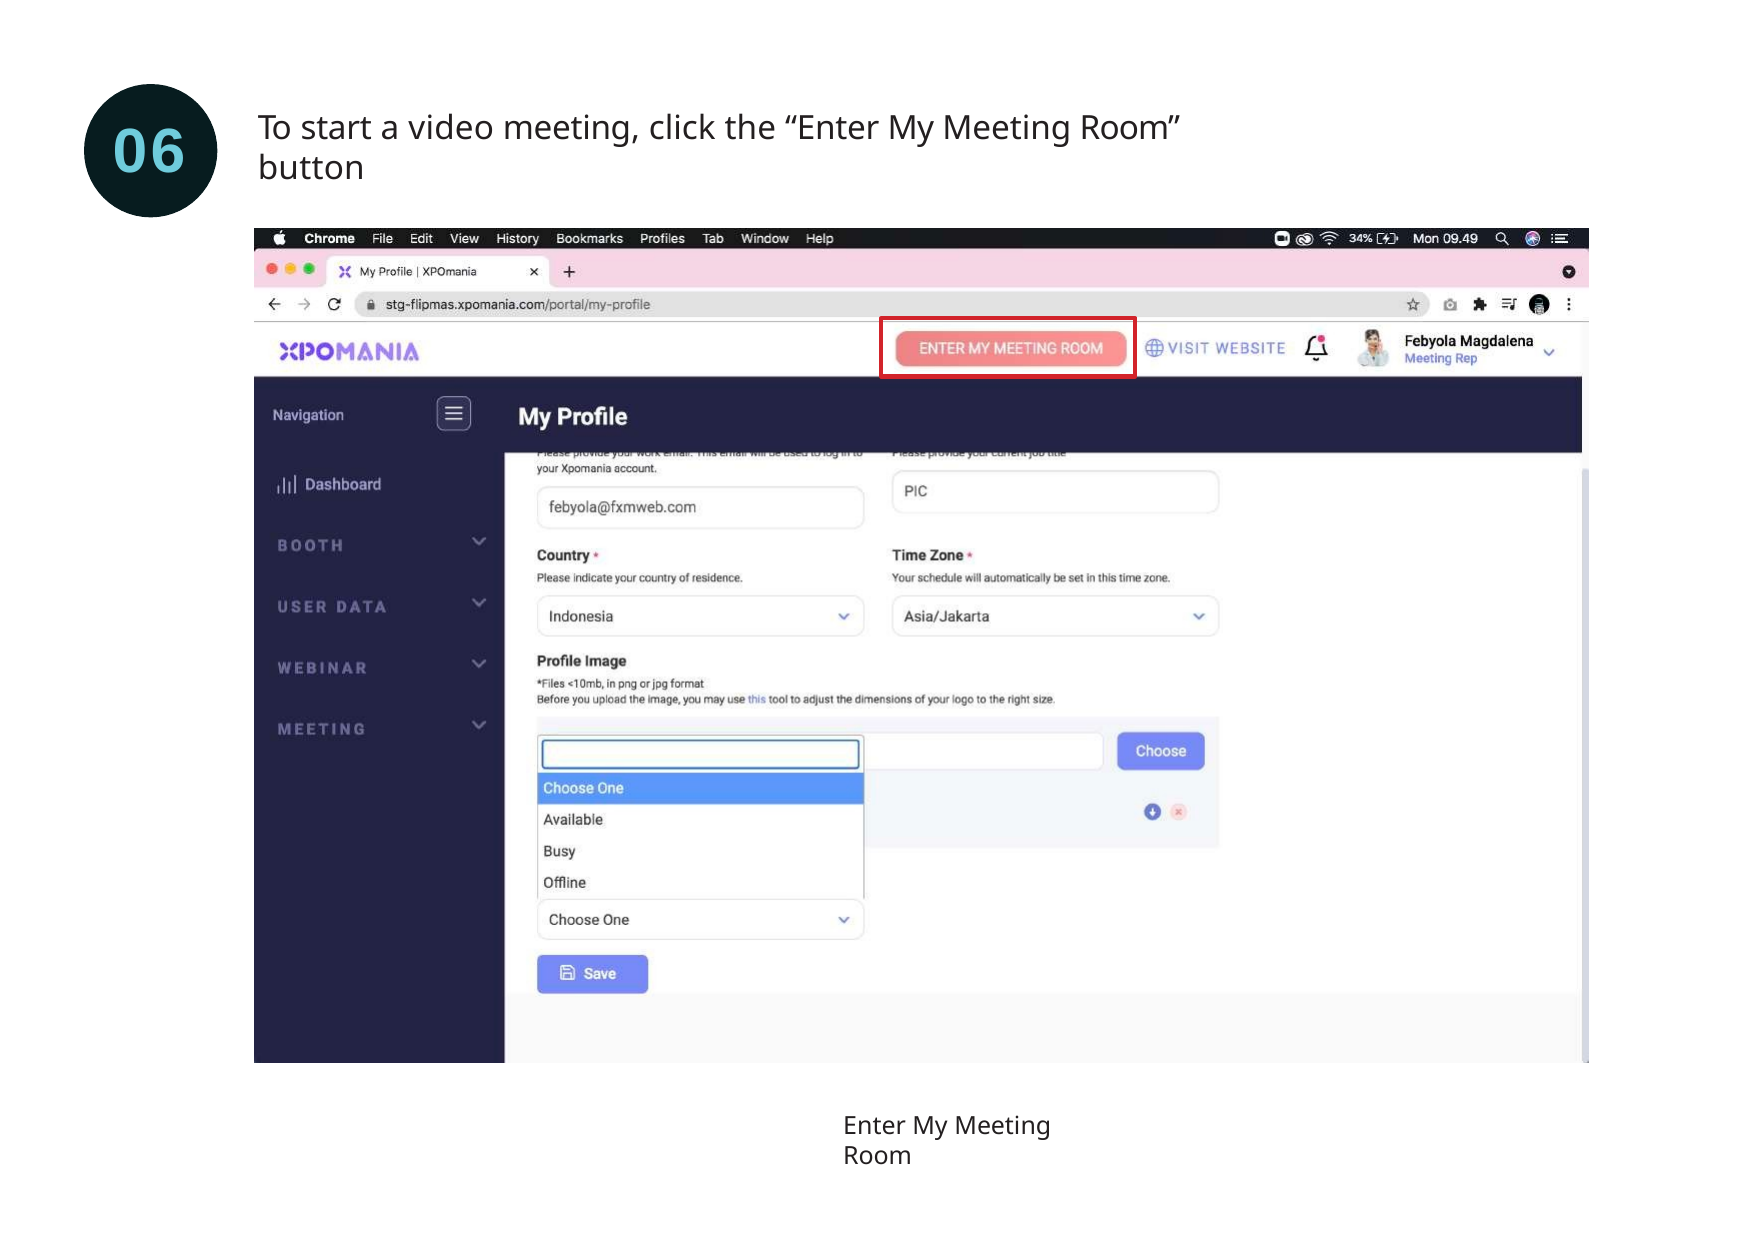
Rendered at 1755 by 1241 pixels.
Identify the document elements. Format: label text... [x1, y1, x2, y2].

text_box To start a video meeting, click the “Enter My Meeting Room” button [255, 104, 1235, 187]
picture [253, 228, 1589, 1063]
text_box [84, 84, 218, 204]
text_box Enter My Meeting Room [841, 1107, 1115, 1170]
title 06 [110, 107, 192, 317]
